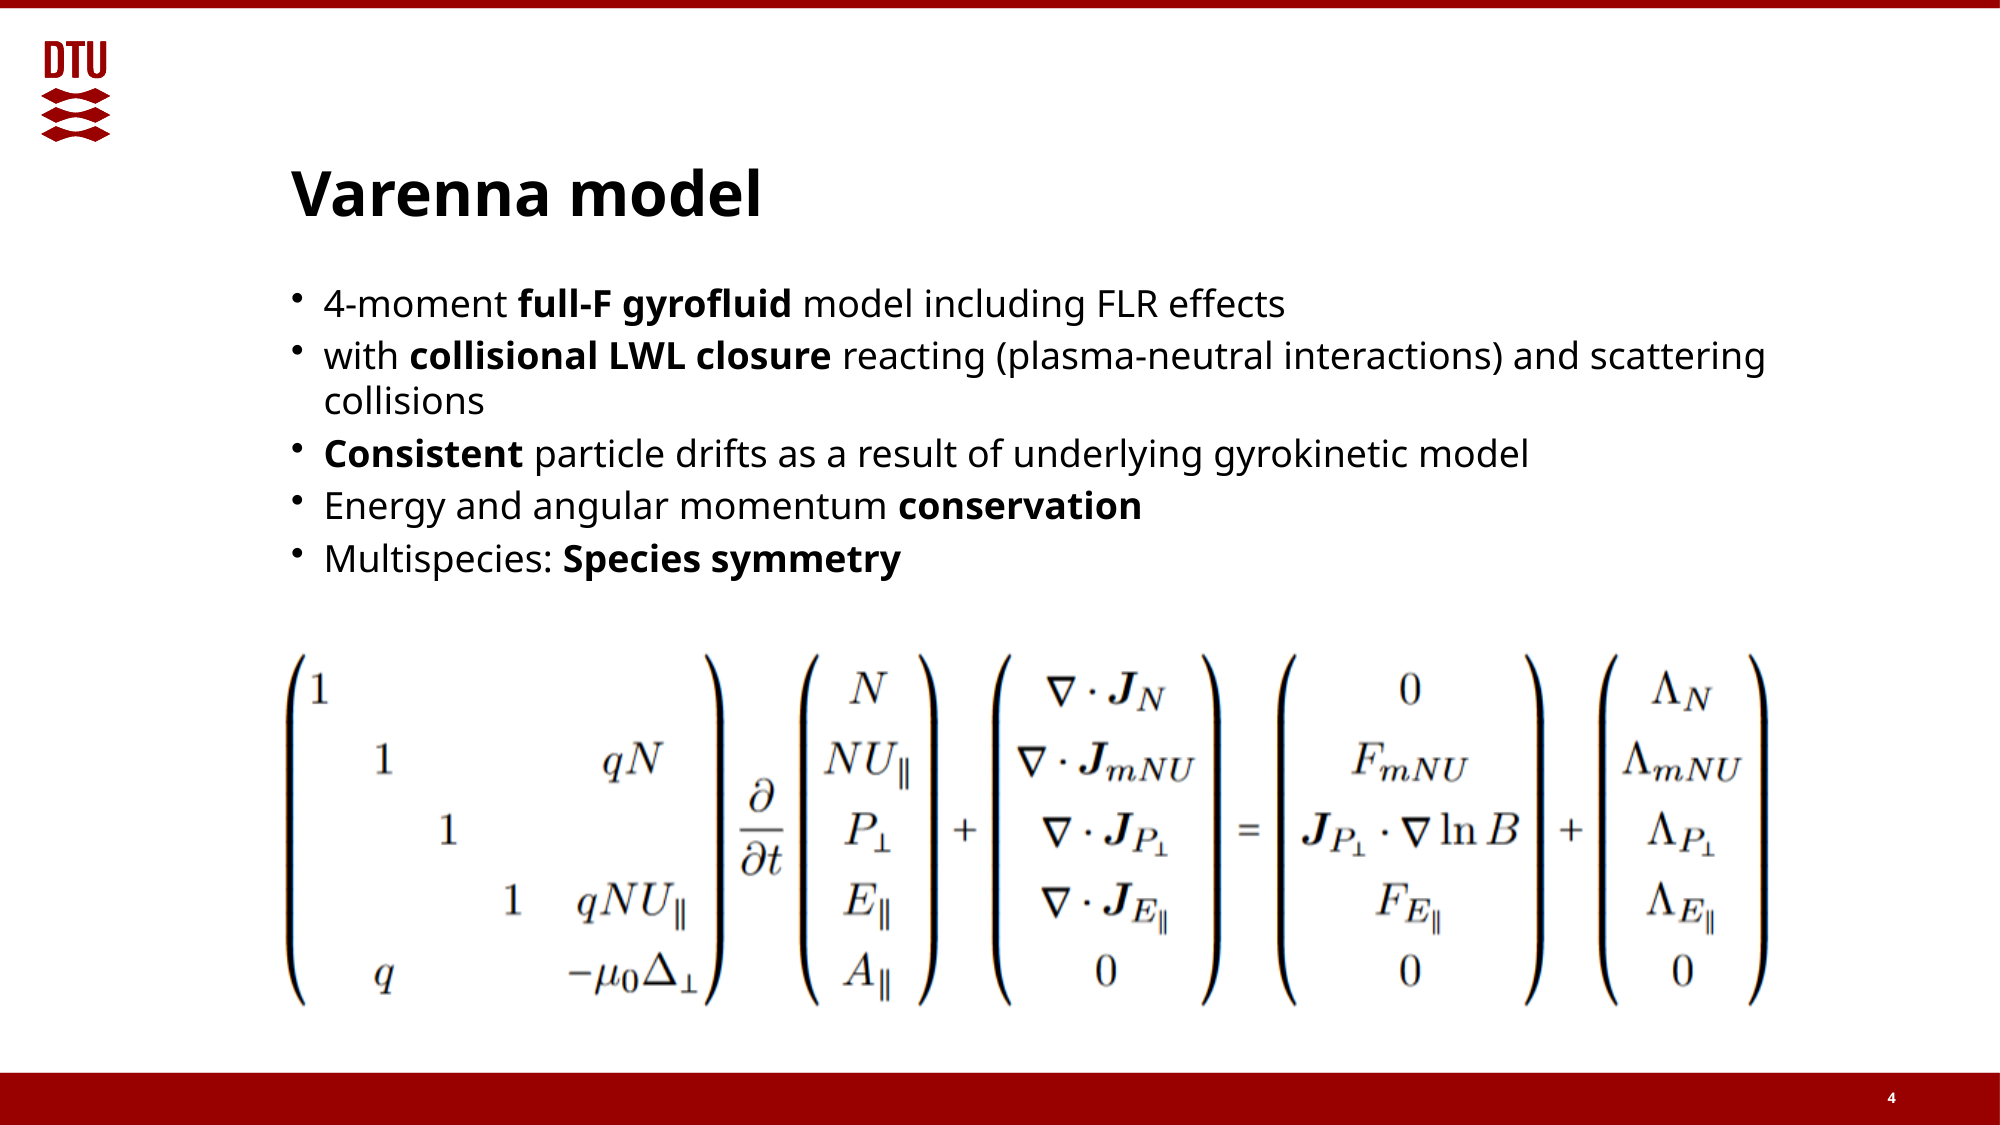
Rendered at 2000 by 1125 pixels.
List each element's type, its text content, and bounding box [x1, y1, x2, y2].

list 4-moment full-F gyrofluid model including FLR effects with collisional LWL closure reacting (plasma-neutral interactions) and scattering collisions Consistent particle drifts as a result of underlying gyrokinetic model Energy and angular momentum conservation Multispecies: Species symmetry [291, 279, 1819, 1026]
picture [243, 621, 1792, 1032]
slide_number 4 [1887, 1073, 1959, 1125]
title Varenna model [291, 69, 1819, 230]
